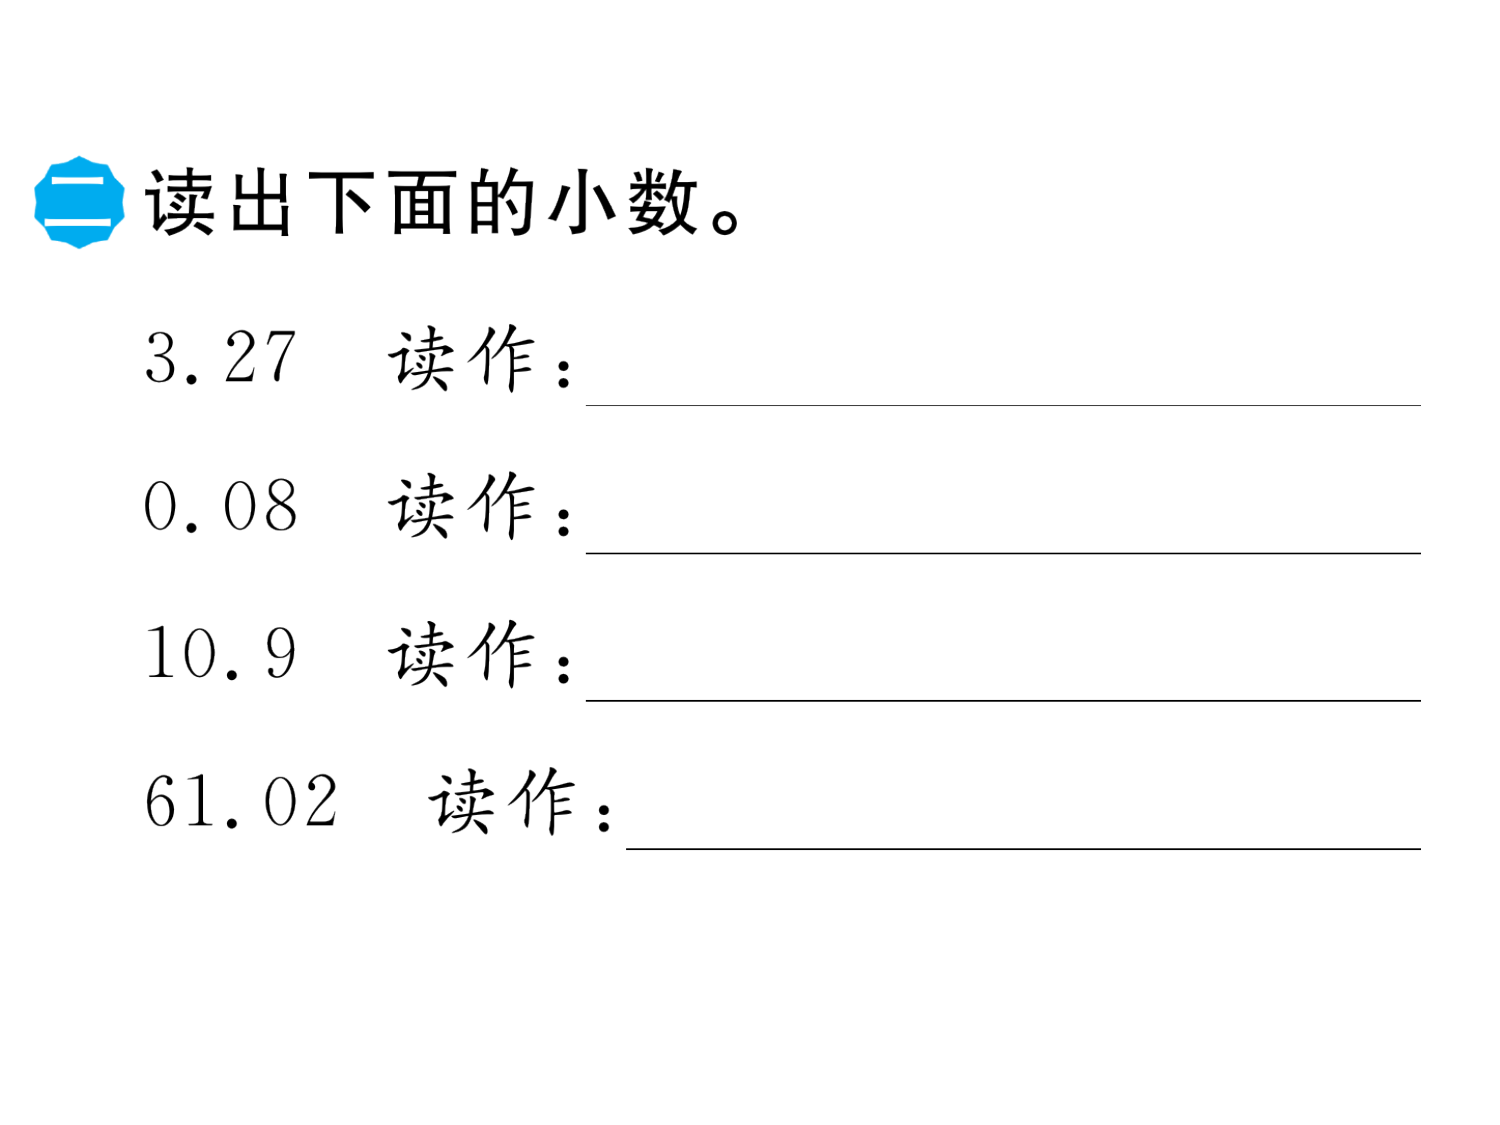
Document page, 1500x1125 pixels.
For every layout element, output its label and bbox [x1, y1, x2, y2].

picture [29, 125, 1447, 871]
